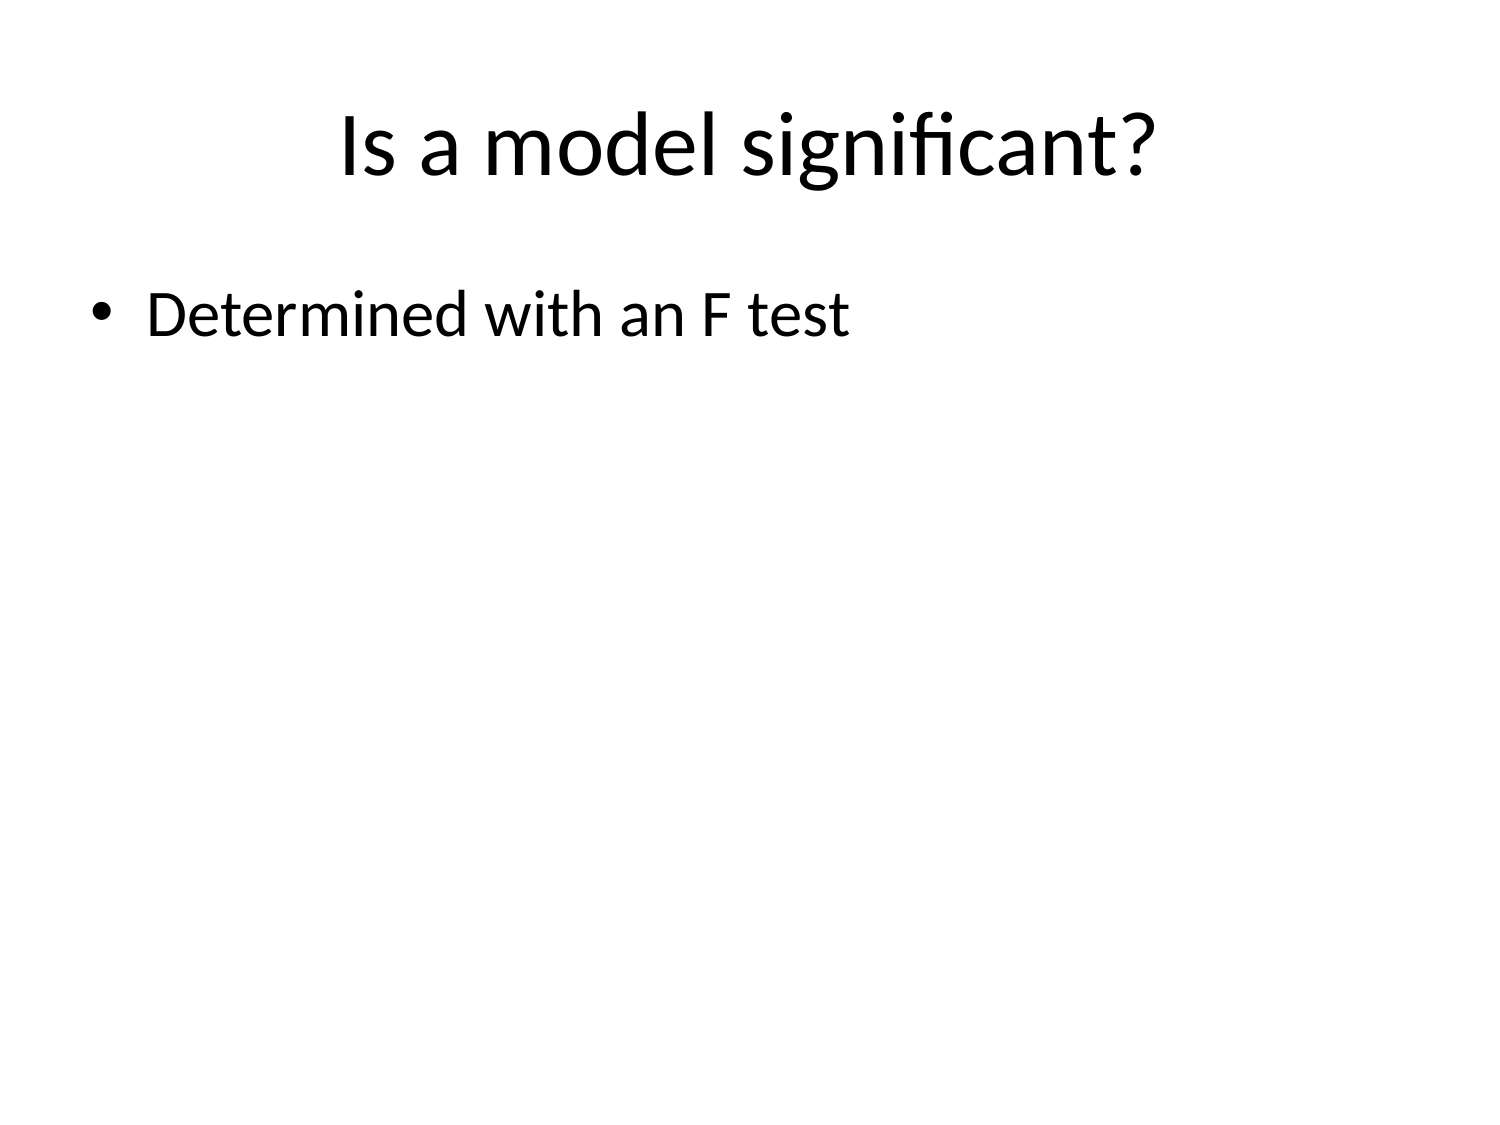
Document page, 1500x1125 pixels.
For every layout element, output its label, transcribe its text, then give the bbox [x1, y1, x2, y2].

list Determined with an F test [75, 262, 1425, 1005]
title Is a model significant? [75, 45, 1425, 233]
